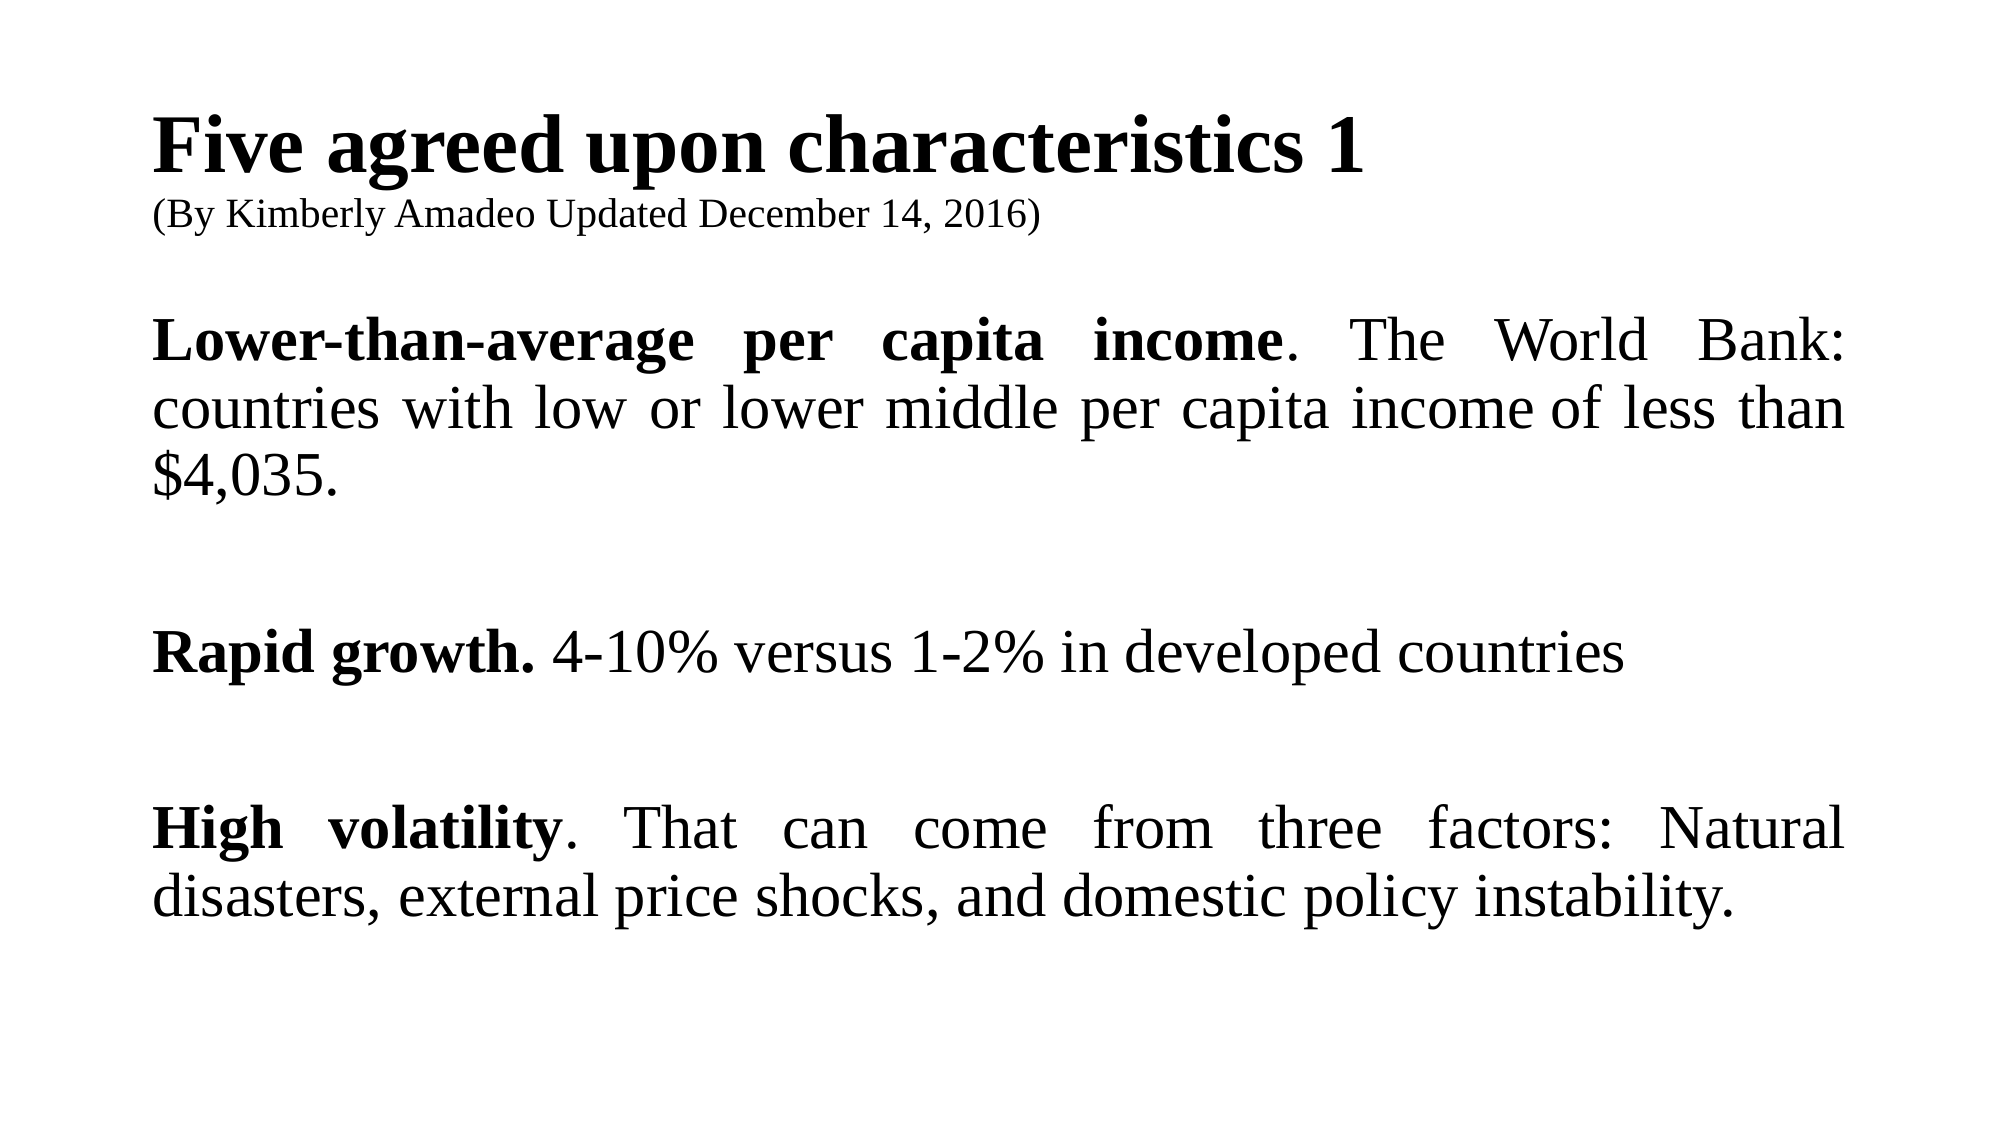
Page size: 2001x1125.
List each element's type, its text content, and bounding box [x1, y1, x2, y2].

list Lower-than-average per capita income. The World Bank: countries with low or lower middle per capita income of less than $4,035. Rapid growth. 4-10% versus 1-2% in developed countries High volatility. That can come from three factors: Natural disasters, external price shocks, and domestic policy instability. [137, 299, 1863, 1014]
title Five agreed upon characteristics 1 (By Kimberly Amadeo Updated December 14, 2016) [137, 59, 1863, 278]
